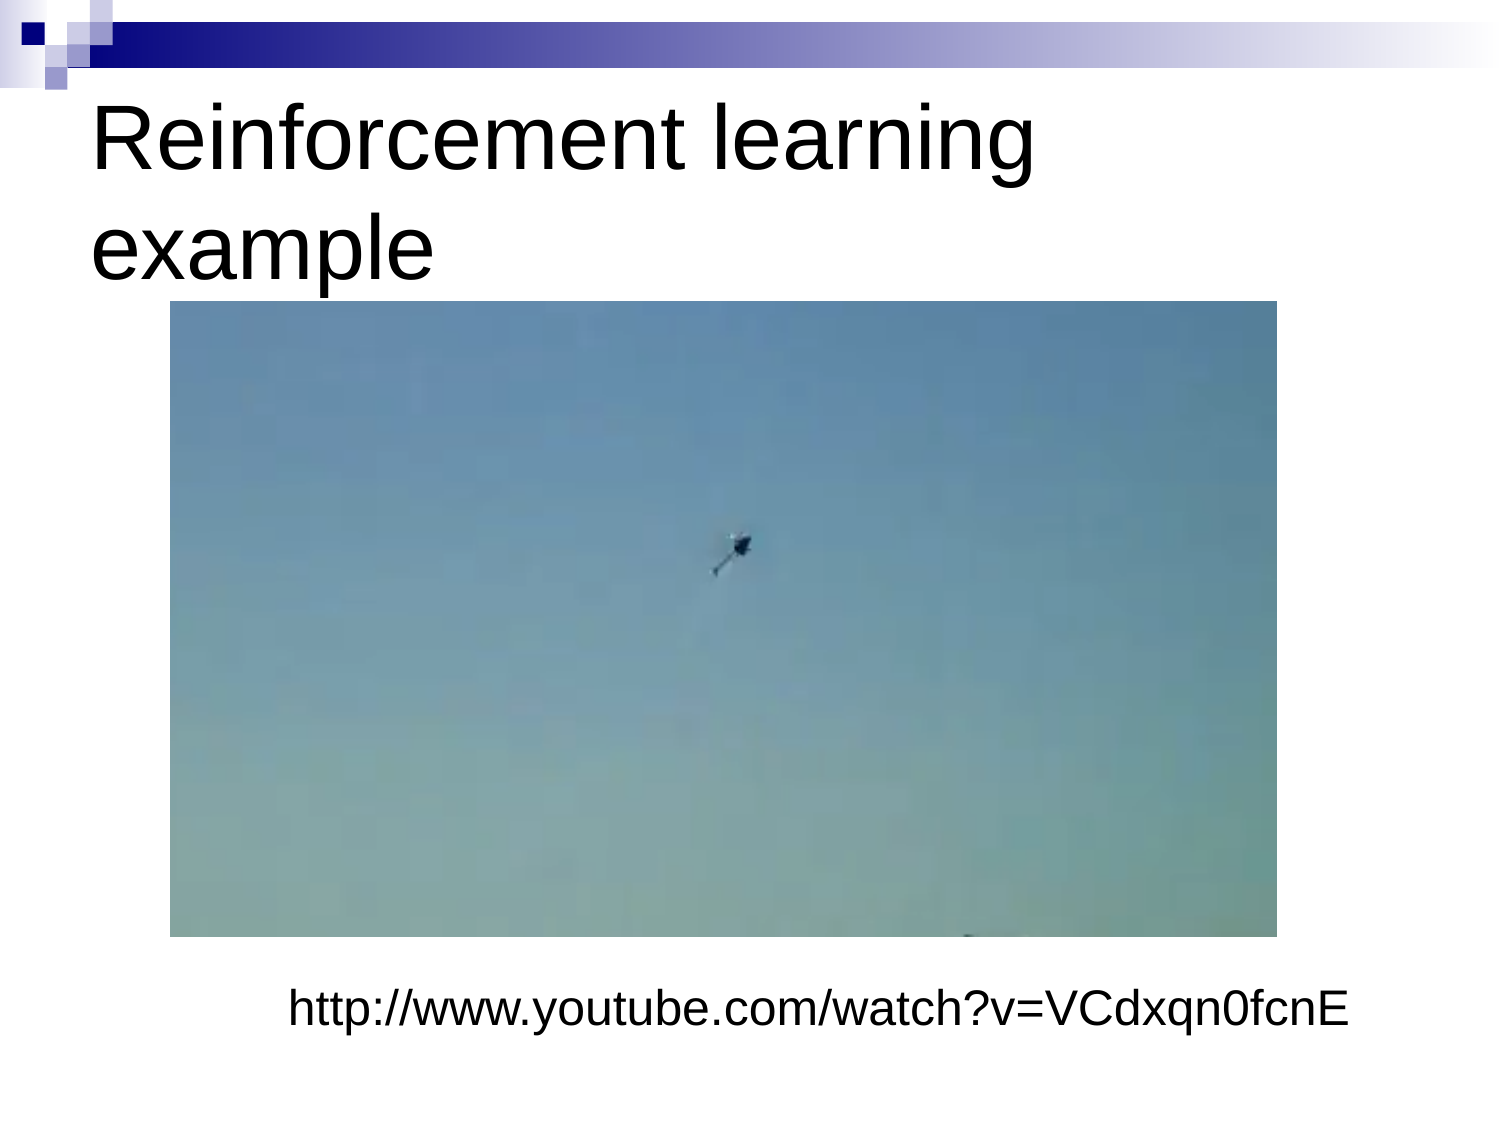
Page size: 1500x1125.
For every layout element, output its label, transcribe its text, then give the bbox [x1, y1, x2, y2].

text_box http://www.youtube.com/watch?v=VCdxqn0fcnE [273, 967, 1399, 1043]
picture [170, 301, 1277, 938]
title Reinforcement learning example [74, 74, 1426, 301]
